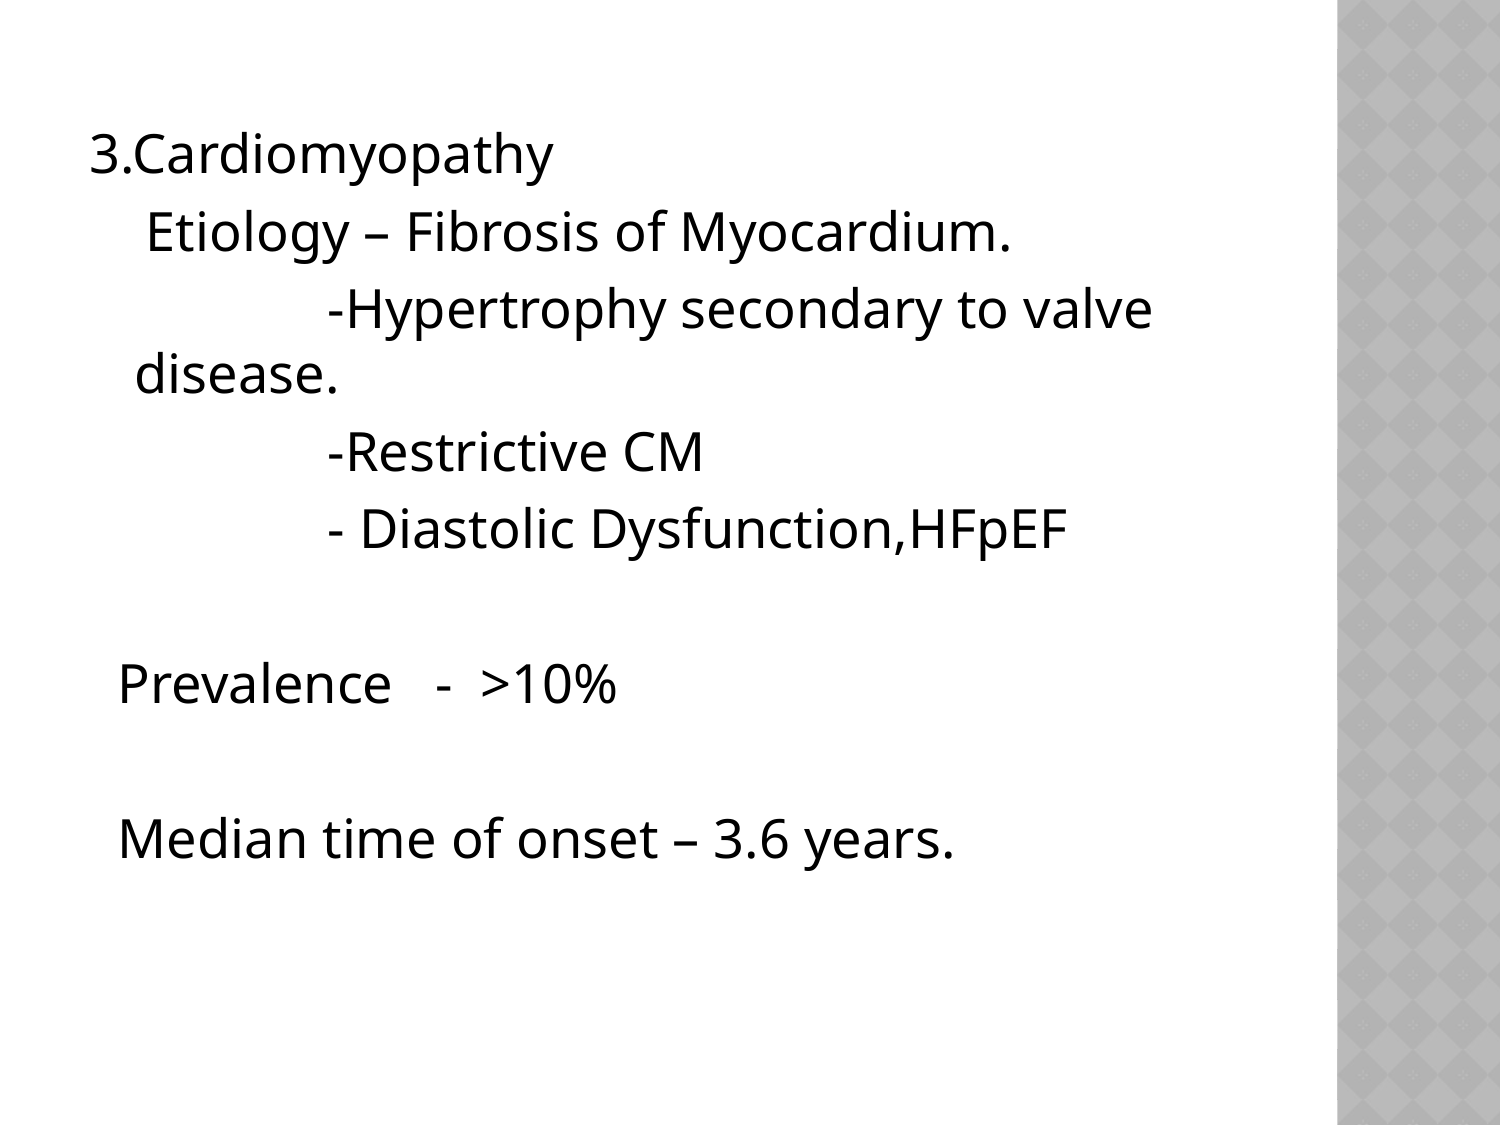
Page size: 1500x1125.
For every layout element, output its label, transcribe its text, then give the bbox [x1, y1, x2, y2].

list 3.Cardiomyopathy Etiology – Fibrosis of Myocardium. -Hypertrophy secondary to valve disease. -Restrictive CM - Diastolic Dysfunction,HFpEF Prevalence - >10% Median time of onset – 3.6 years. [75, 112, 1263, 1059]
